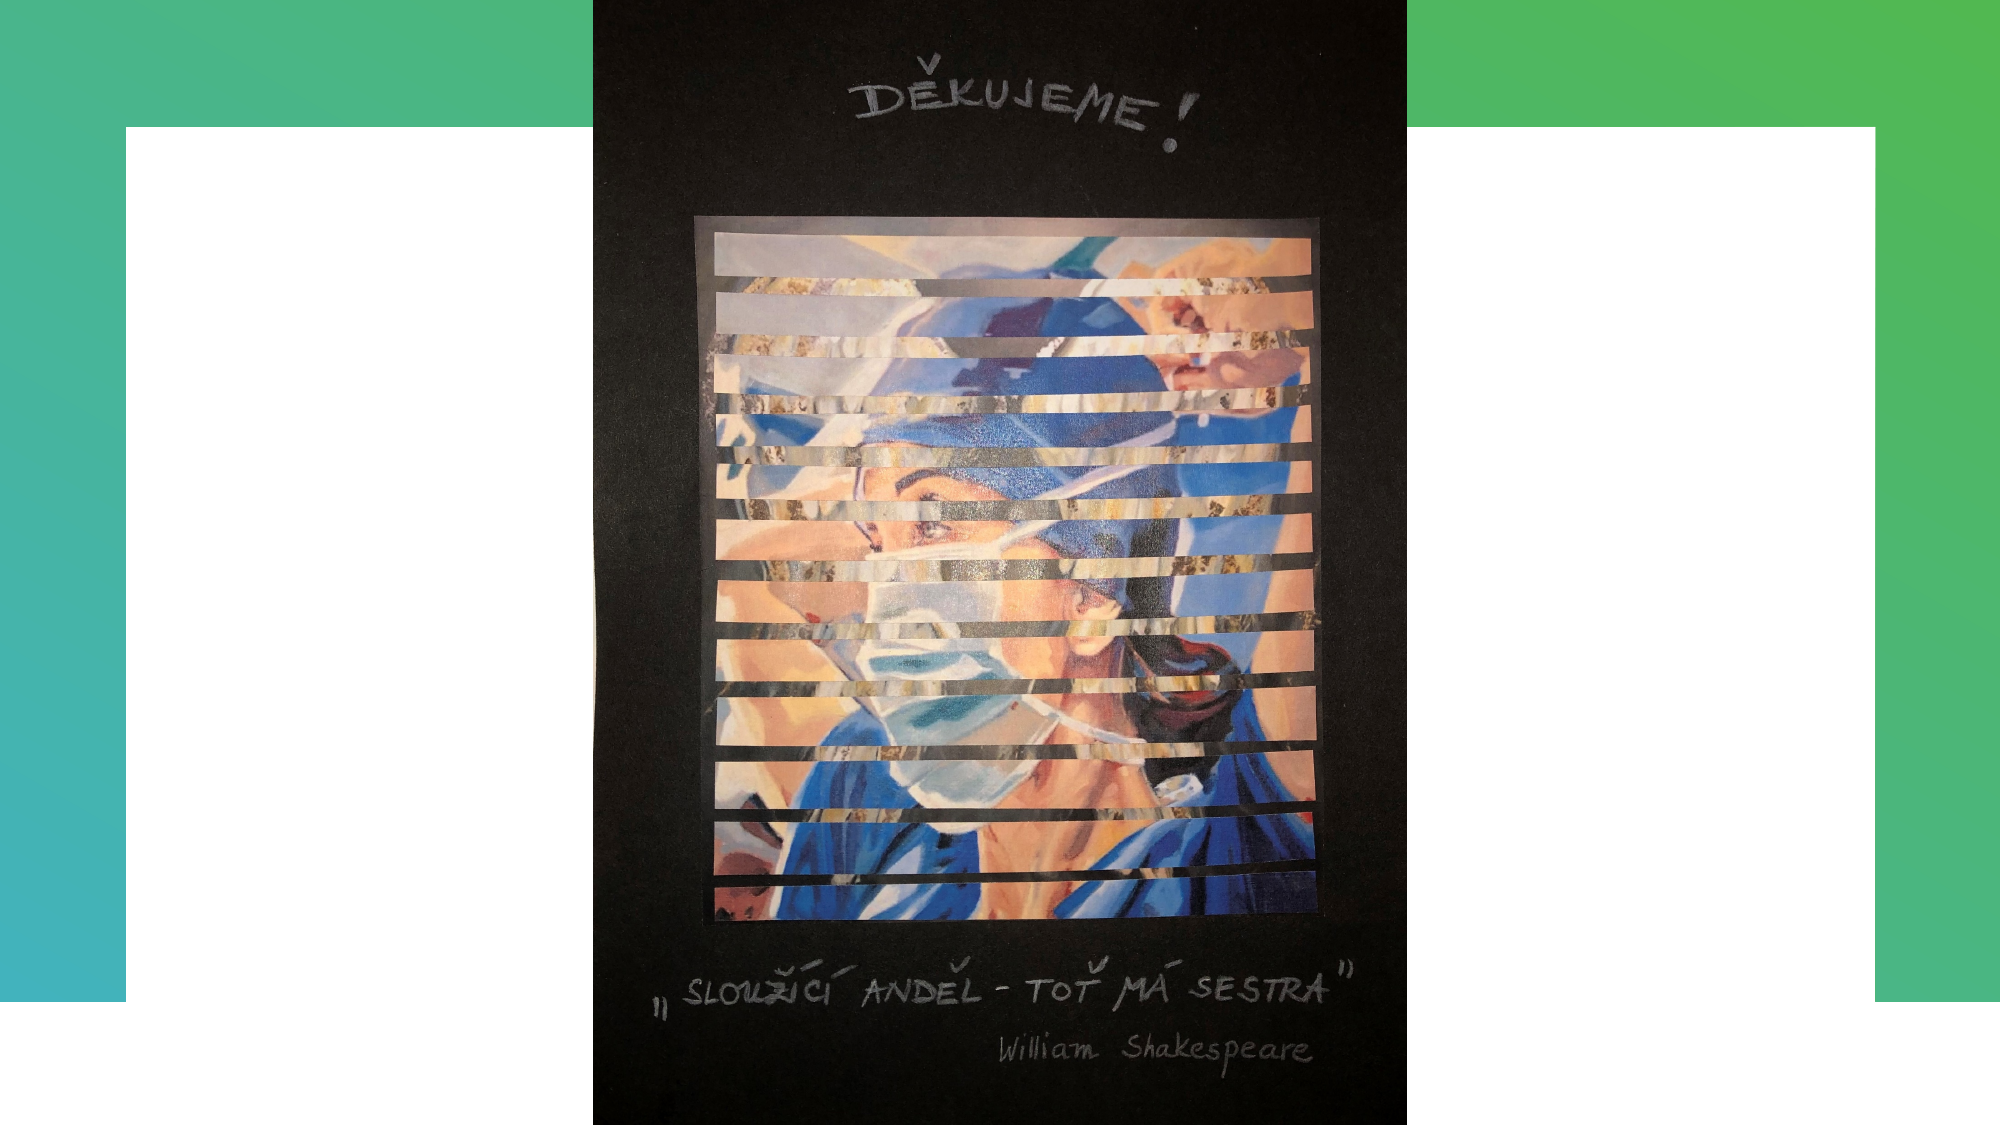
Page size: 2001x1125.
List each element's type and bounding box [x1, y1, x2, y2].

picture [593, 0, 1407, 1125]
